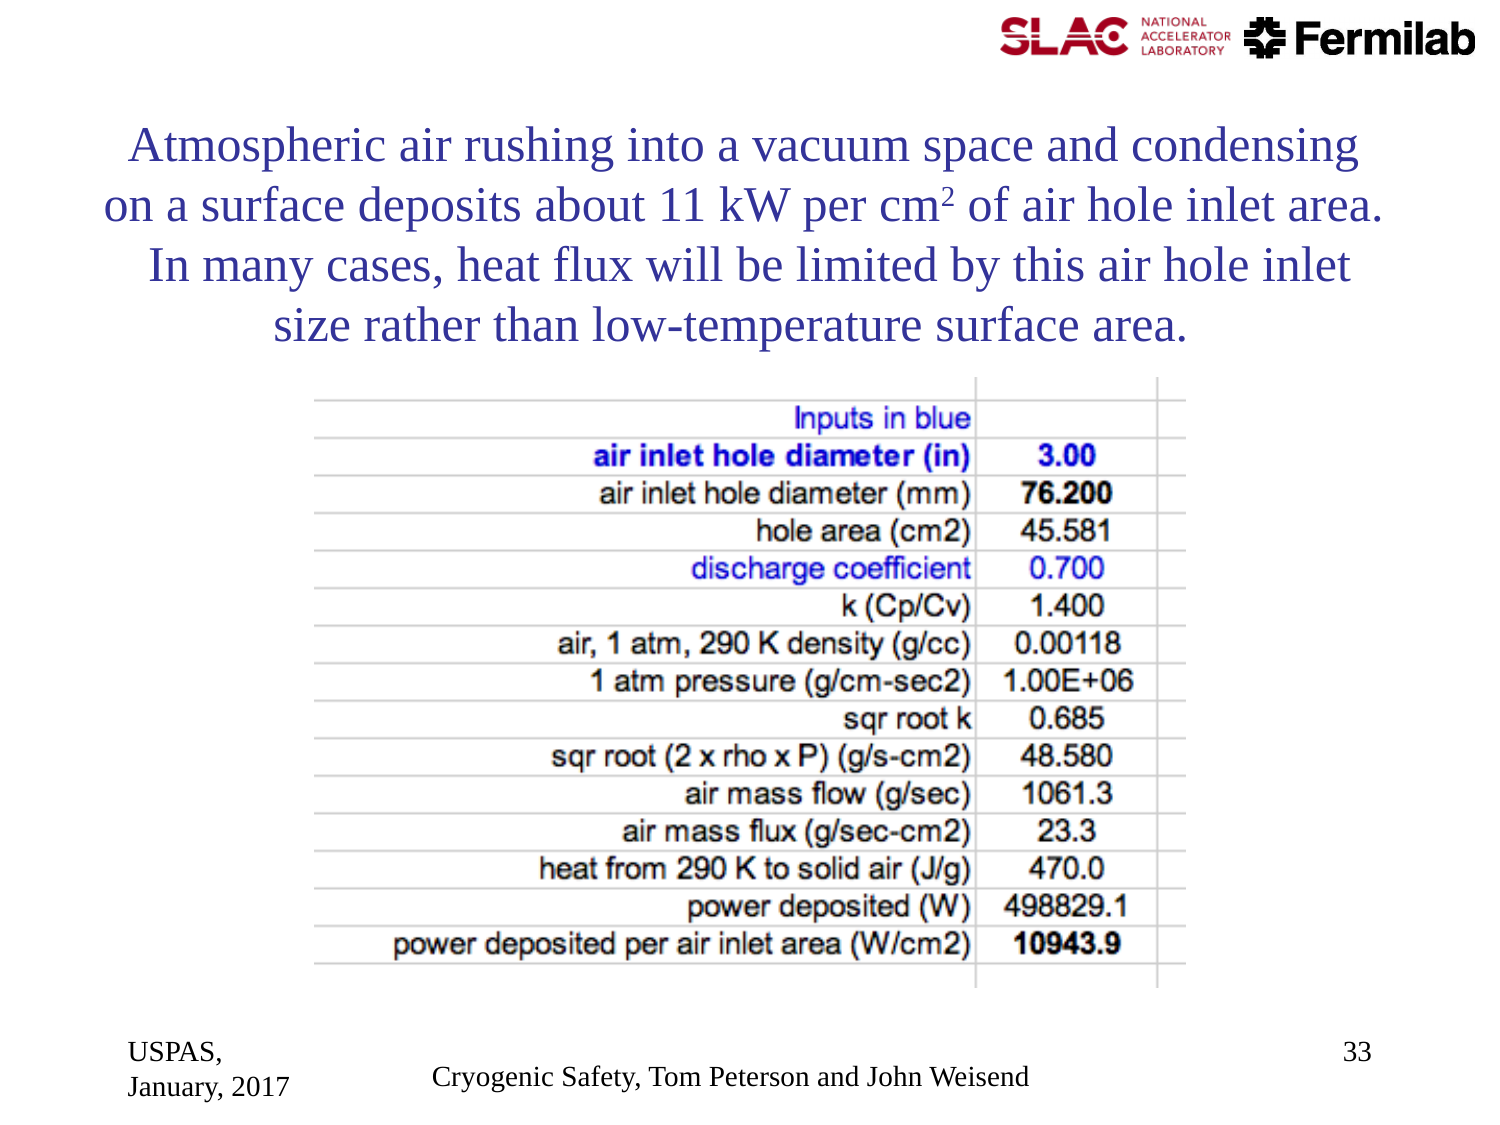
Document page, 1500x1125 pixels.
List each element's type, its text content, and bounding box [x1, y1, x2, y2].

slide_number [112, 1025, 375, 1100]
slide_number 33 [1074, 1025, 1388, 1100]
picture [314, 376, 1186, 988]
footer Cryogenic Safety, Tom Peterson and John Weisend [399, 1050, 1063, 1100]
title Atmospheric air rushing into a vacuum space and condensing on a surface deposits about 11 kW per cm2 of air hole inlet area. In many cases, heat flux will be limited by this air hole inlet size rather than low-temperature surface area. [87, 112, 1400, 350]
picture [1000, 17, 1475, 101]
